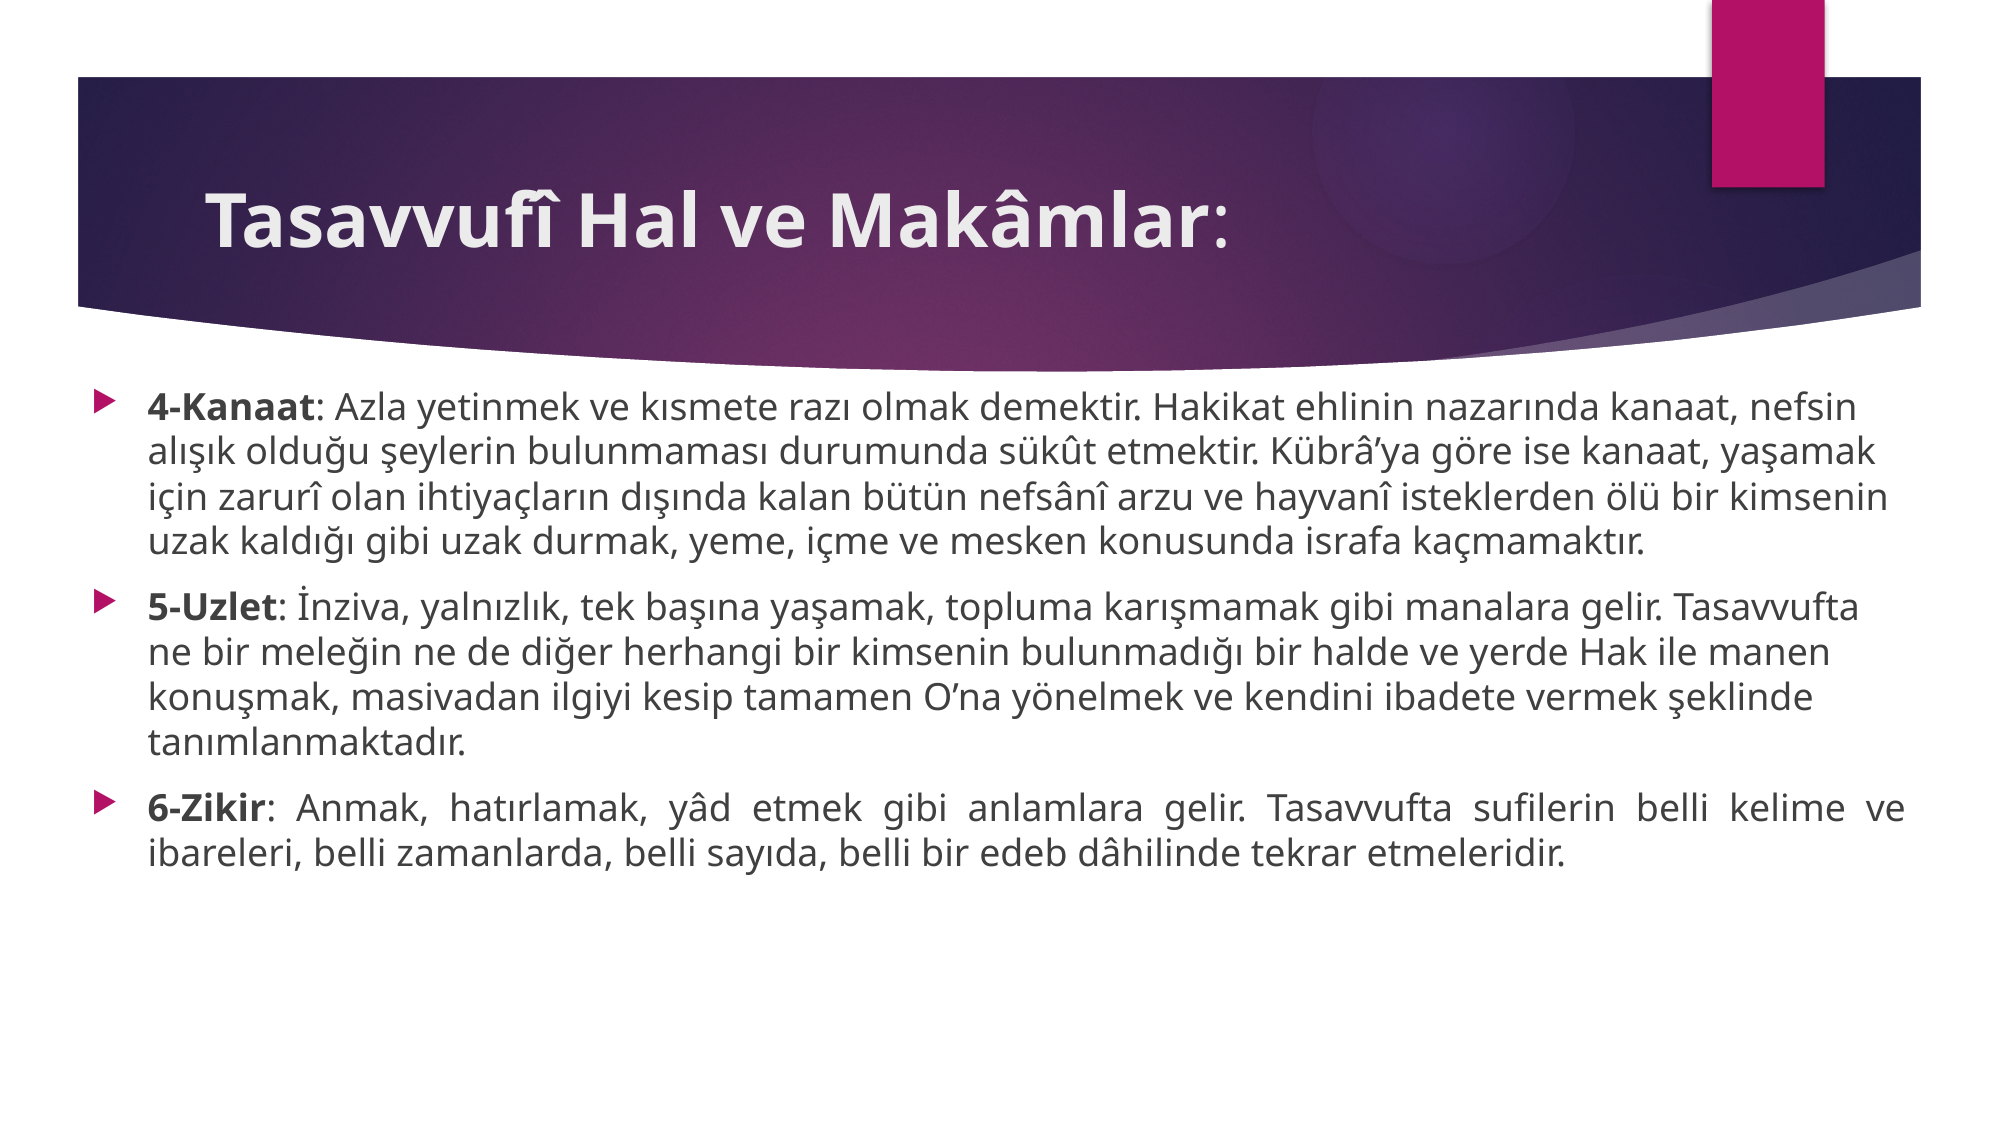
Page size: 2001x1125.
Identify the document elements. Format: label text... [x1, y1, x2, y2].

title Tasavvufî Hal ve Makâmlar: [189, 159, 1627, 276]
list 4-Kanaat: Azla yetinmek ve kısmete razı olmak demektir. Hakikat ehlinin nazarında kanaat, nefsin alışık olduğu şeylerin bulunmaması durumunda sükût etmektir. Kübrâ’ya göre ise kanaat, yaşamak için zarurî olan ihtiyaçların dışında kalan bütün nefsânî arzu ve hayvanî isteklerden ölü bir kimsenin uzak kaldığı gibi uzak durmak, yeme, içme ve mesken konusunda israfa kaçmamaktır. 5-Uzlet: İnziva, yalnızlık, tek başına yaşamak, topluma karışmamak gibi manalara gelir. Tasavvufta ne bir meleğin ne de diğer herhangi bir kimsenin bulunmadığı bir halde ve yerde Hak ile manen konuşmak, masivadan ilgiyi kesip tamamen O’na yönelmek ve kendini ibadete vermek şeklinde tanımlanmaktadır. 6-Zikir: Anmak, hatırlamak, yâd etmek gibi anlamlara gelir. Tasavvufta sufilerin belli kelime ve ibareleri, belli zamanlarda, belli sayıda, belli bir edeb dâhilinde tekrar etmeleridir. [76, 375, 1923, 1102]
